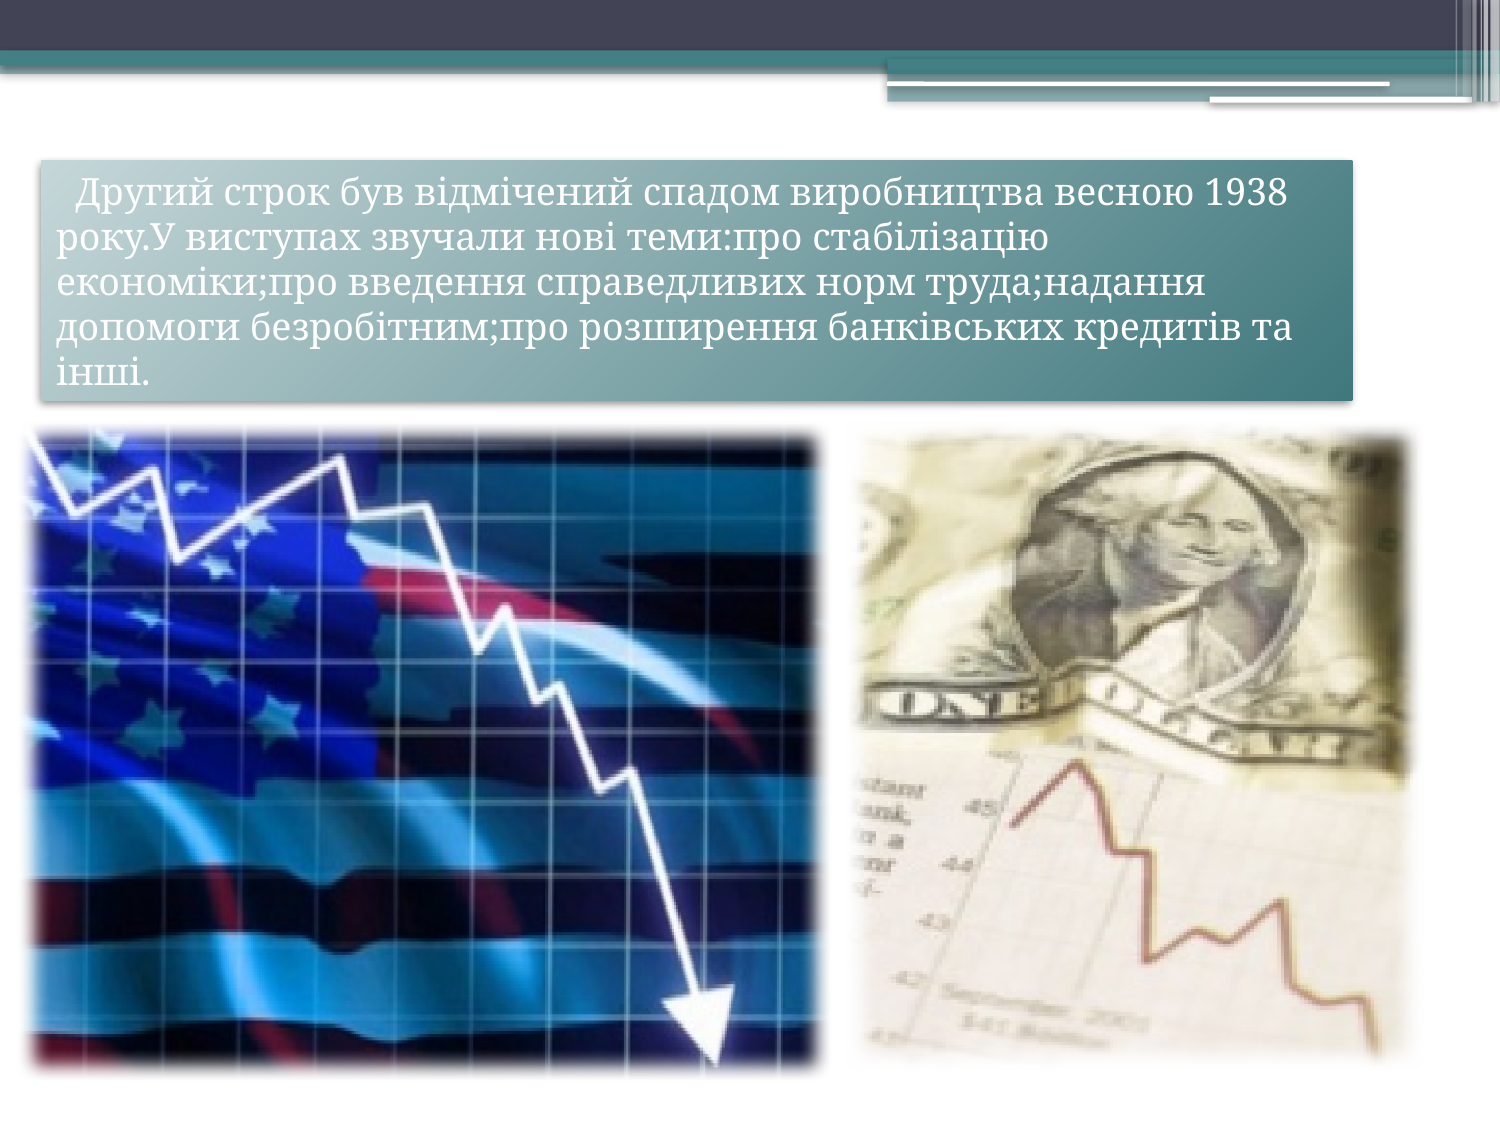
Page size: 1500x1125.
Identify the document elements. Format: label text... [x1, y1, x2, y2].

picture [844, 420, 1424, 1071]
picture [17, 420, 833, 1083]
text_box Другий строк був відмічений спадом виробництва весною 1938 року.У виступах звучали нові теми:про стабілізацію економіки;про введення справедливих норм труда;надання допомоги безробітним;про розширення банківських кредитів та інші. [41, 160, 1353, 401]
